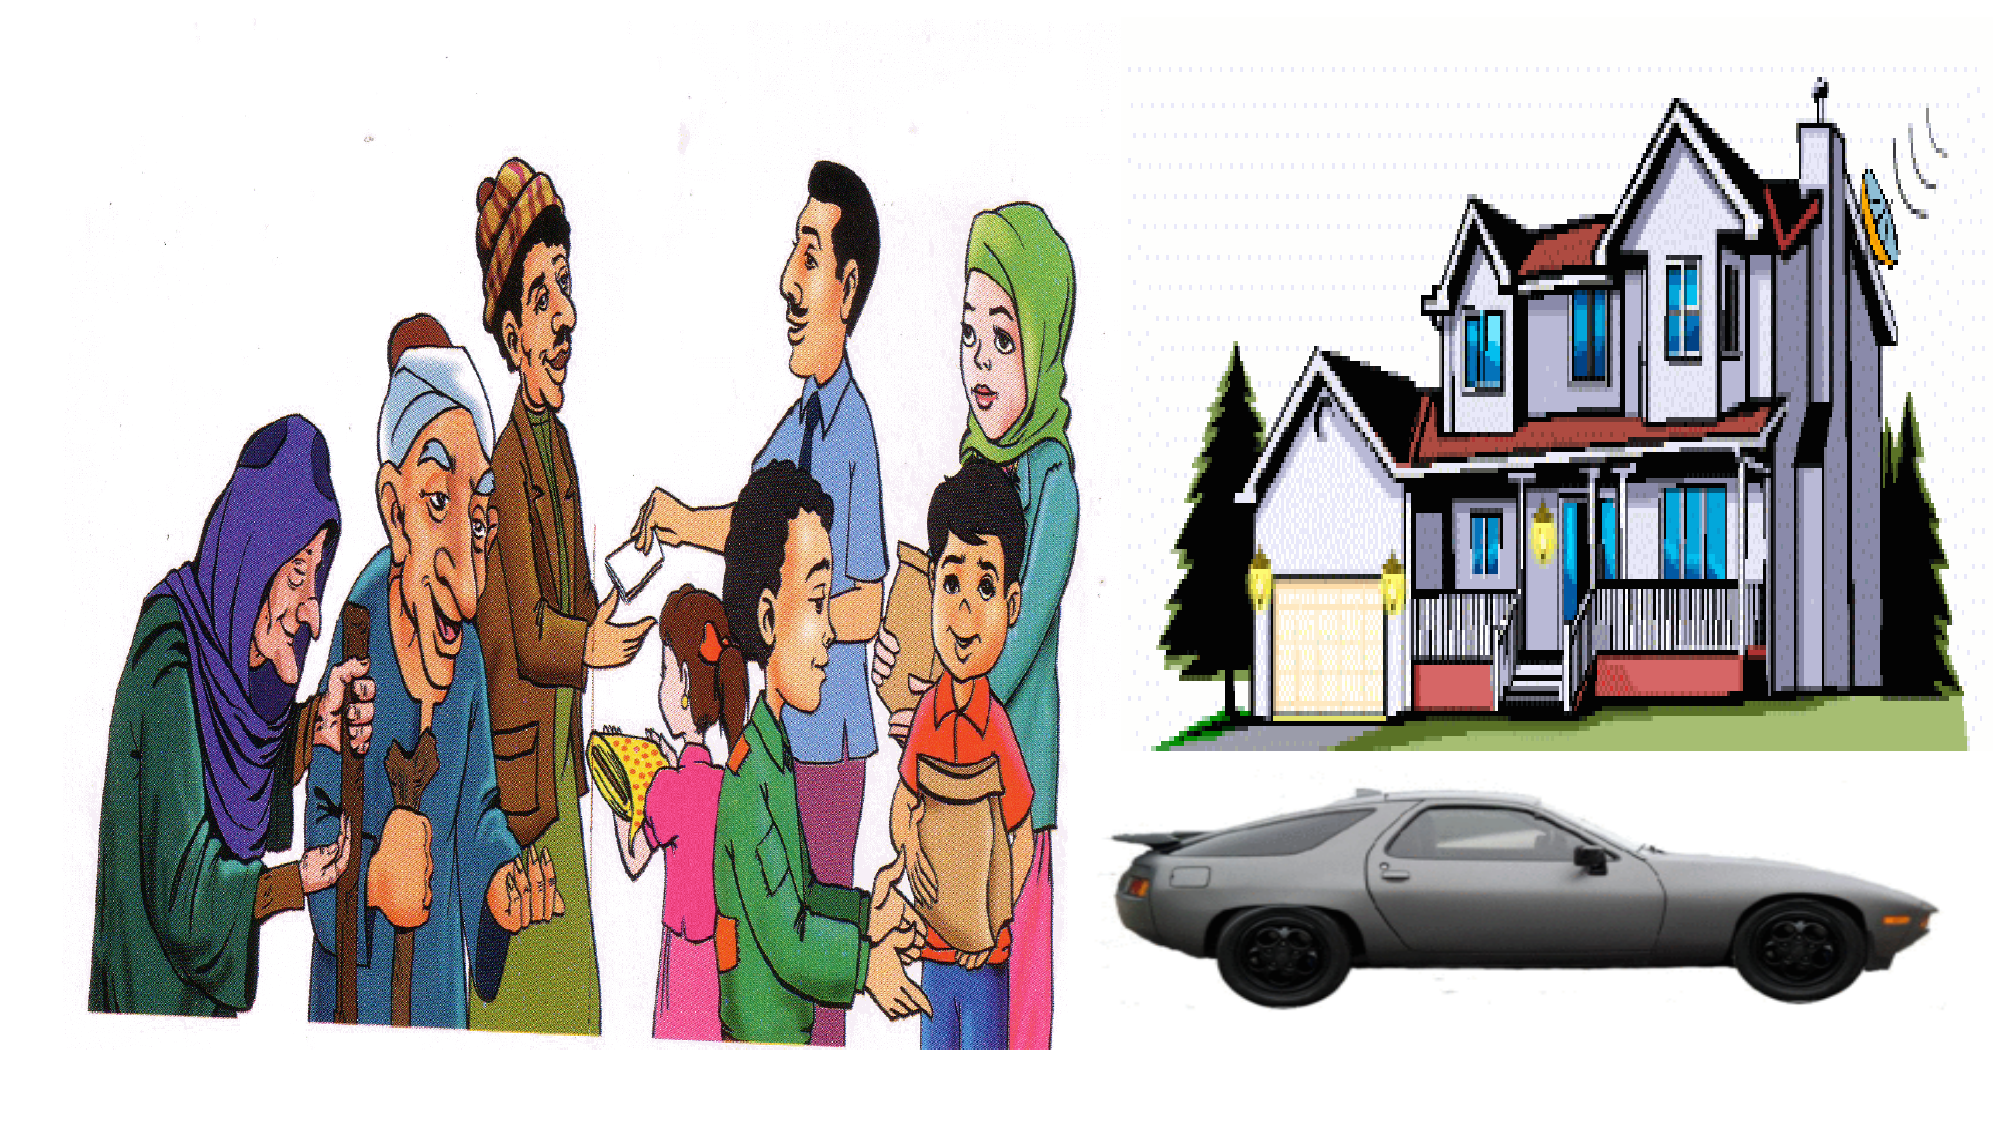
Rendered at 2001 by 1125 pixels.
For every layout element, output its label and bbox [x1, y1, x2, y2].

picture [62, 17, 1994, 1050]
